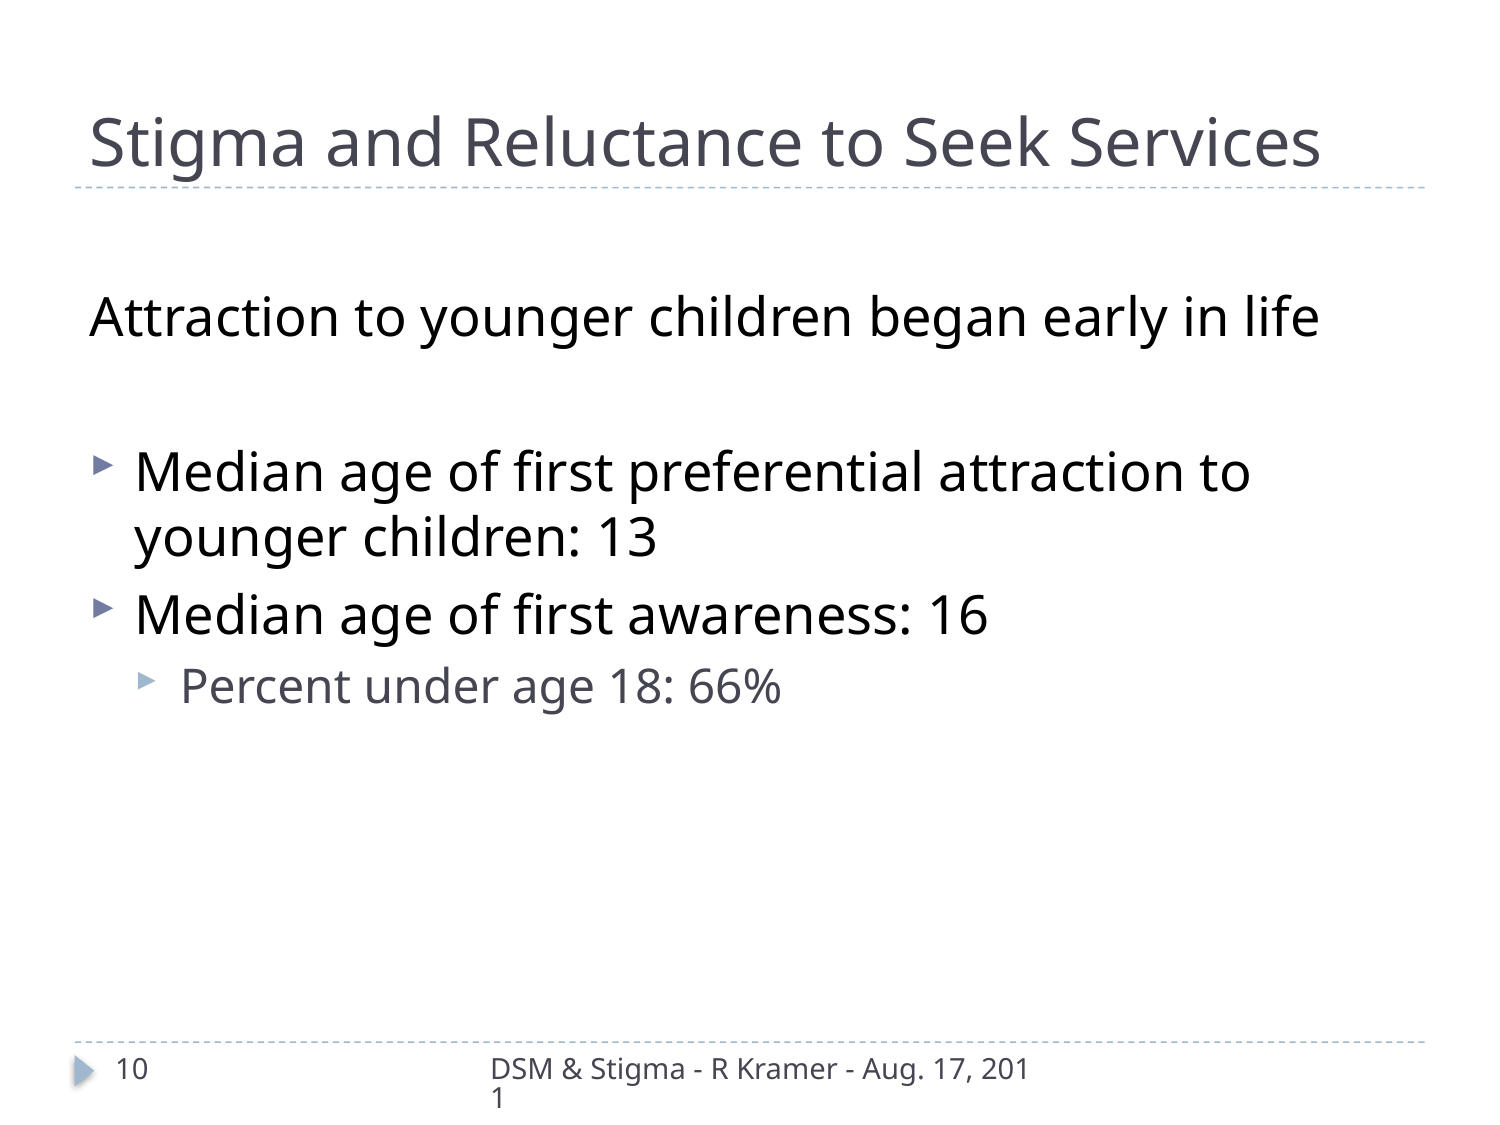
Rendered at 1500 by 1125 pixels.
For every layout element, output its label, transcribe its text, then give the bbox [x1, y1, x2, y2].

title Stigma and Reluctance to Seek Services [75, 24, 1425, 188]
footer DSM & Stigma - R Kramer - Aug. 17, 2011 [475, 1042, 1051, 1103]
list Attraction to younger children began early in life Median age of first preferential attraction to younger children: 13 Median age of first awareness: 16 Percent under age 18: 66% [75, 275, 1425, 1010]
slide_number 10 [100, 1042, 426, 1103]
